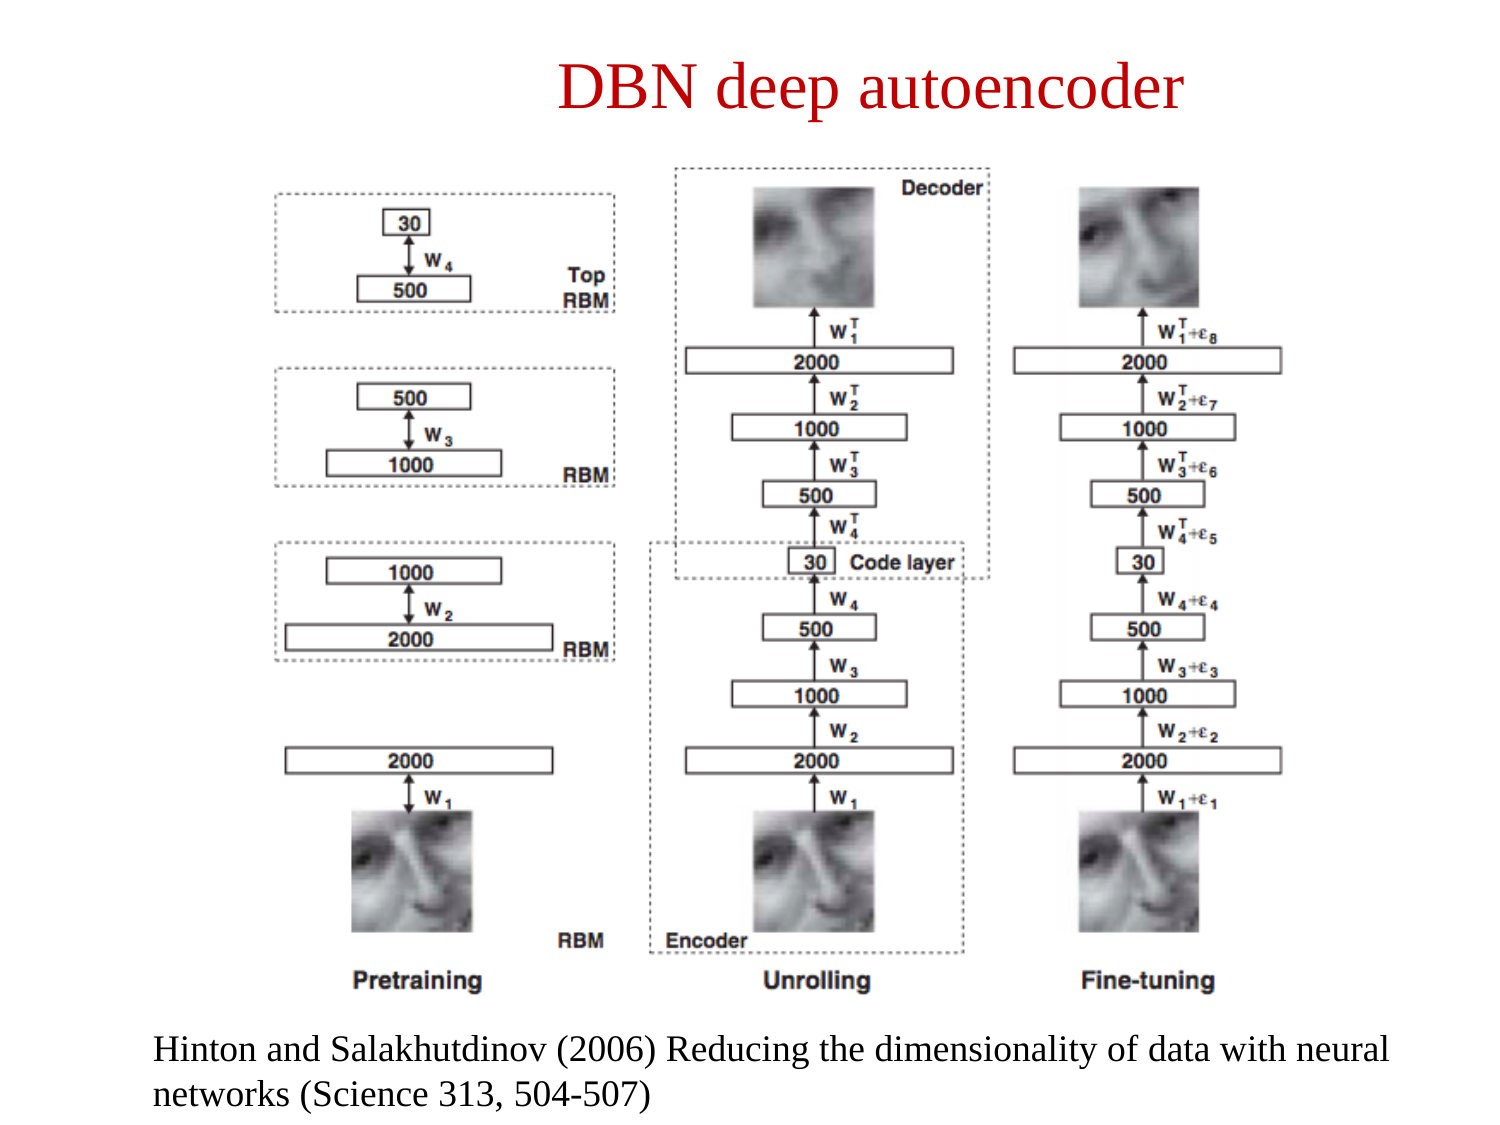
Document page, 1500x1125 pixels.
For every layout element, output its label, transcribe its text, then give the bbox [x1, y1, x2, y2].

text_box DBN deep autoencoder [542, 34, 1201, 129]
picture [248, 143, 1302, 1004]
text_box Hinton and Salakhutdinov (2006) Reducing the dimensionality of data with neural networks (Science 313, 504-507) [138, 1016, 1453, 1122]
